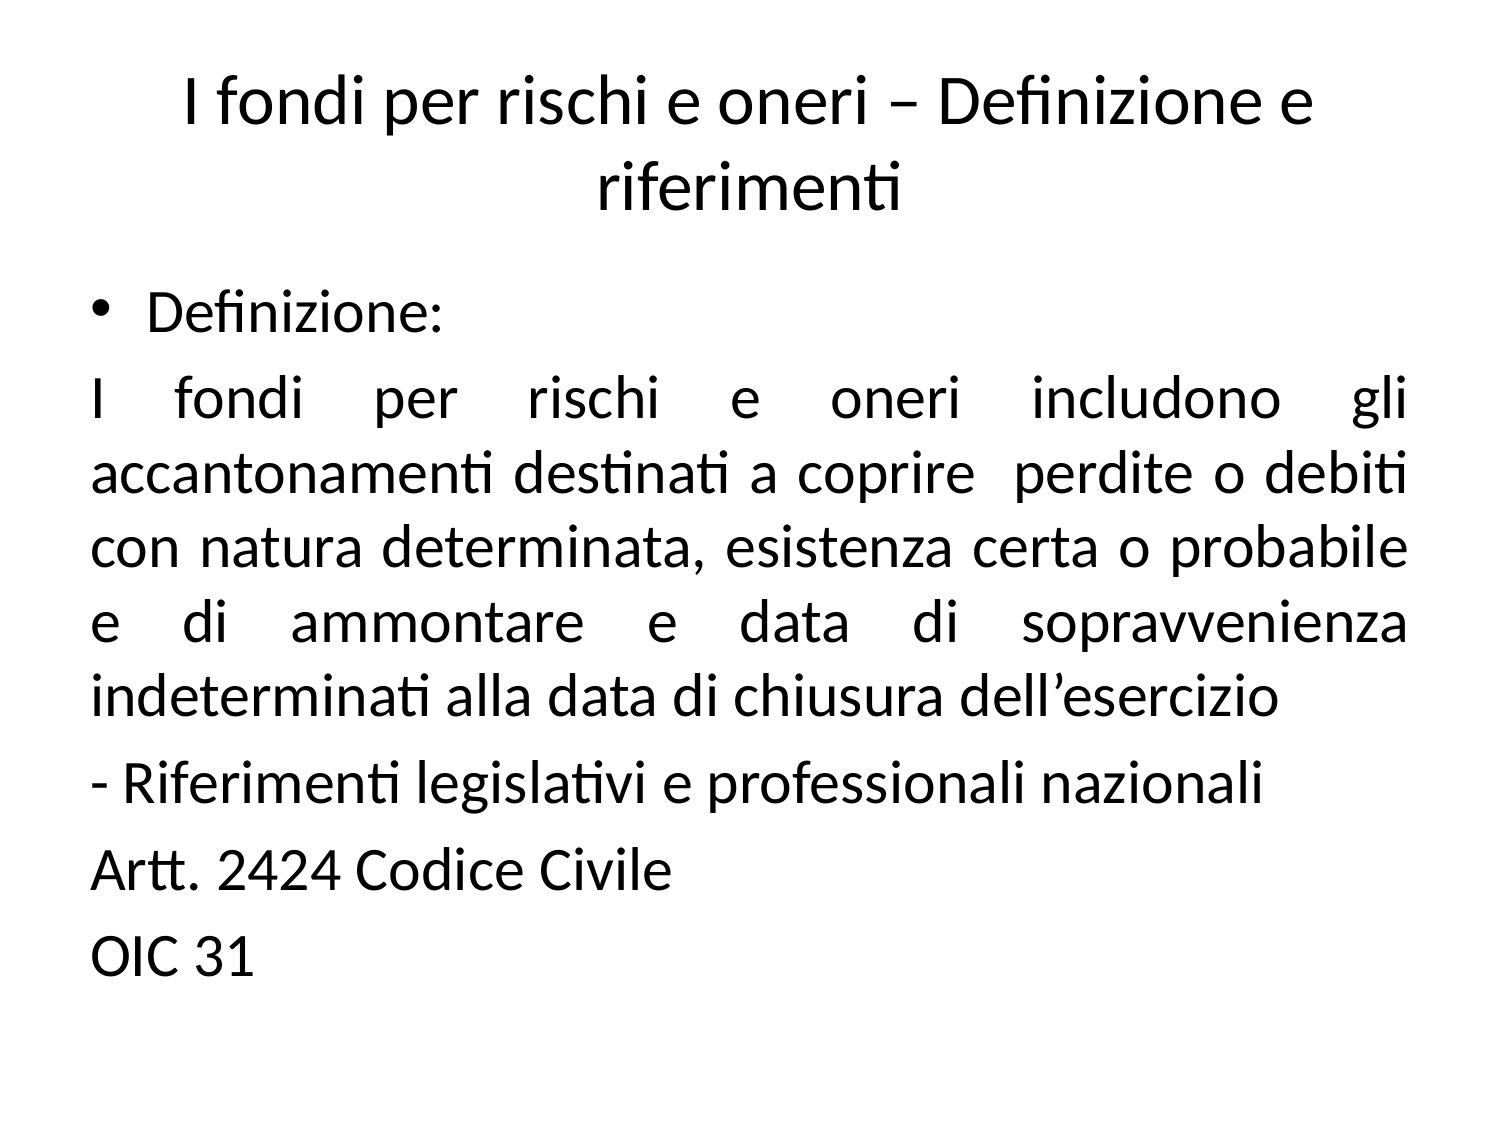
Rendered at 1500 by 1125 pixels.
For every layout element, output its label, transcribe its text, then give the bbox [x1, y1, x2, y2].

title I fondi per rischi e oneri – Definizione e riferimenti [75, 45, 1425, 233]
list Definizione: I fondi per rischi e oneri includono gli accantonamenti destinati a coprire perdite o debiti con natura determinata, esistenza certa o probabile e di ammontare e data di sopravvenienza indeterminati alla data di chiusura dell’esercizio - Riferimenti legislativi e professionali nazionali Artt. 2424 Codice Civile OIC 31 [75, 262, 1425, 1005]
